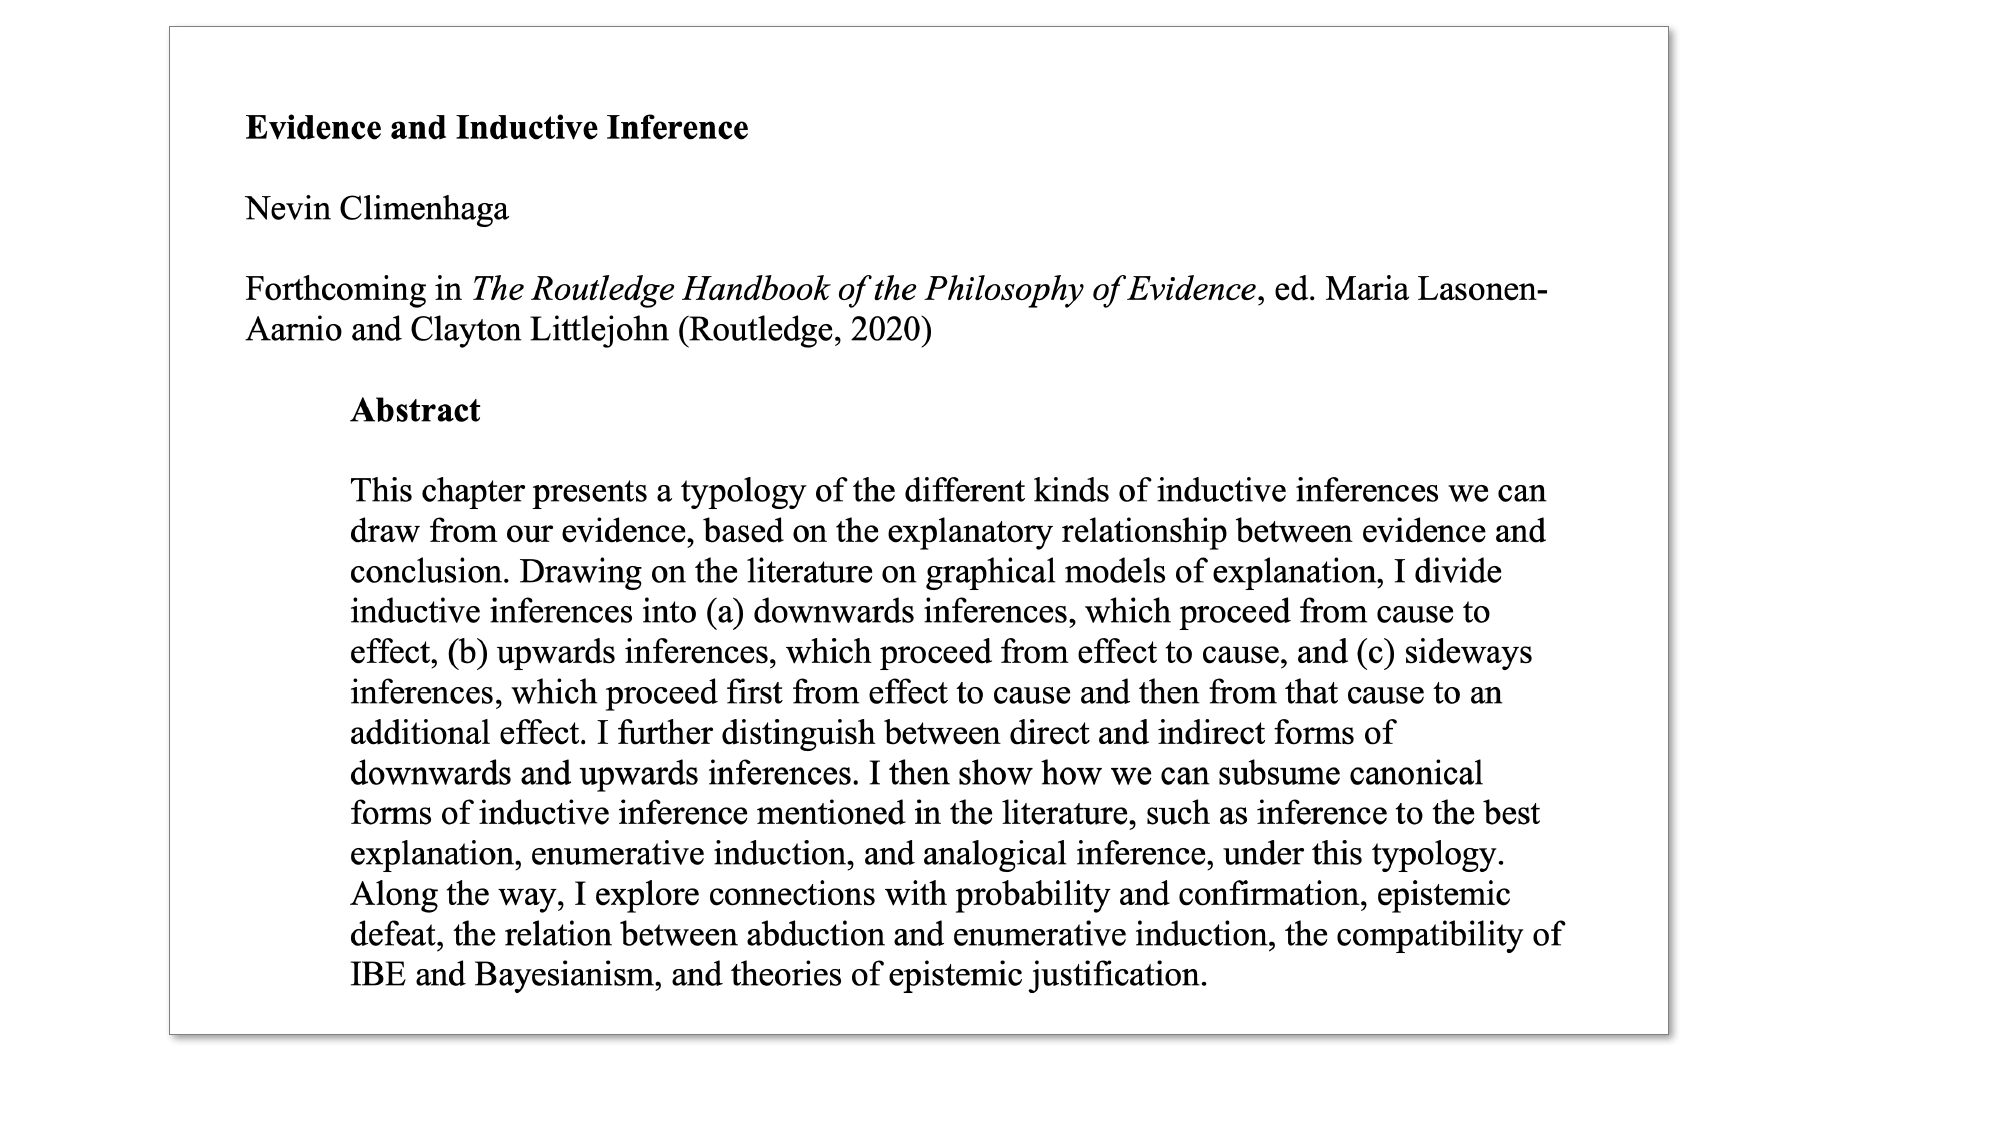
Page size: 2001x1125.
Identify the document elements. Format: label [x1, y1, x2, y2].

picture [169, 26, 1669, 1035]
